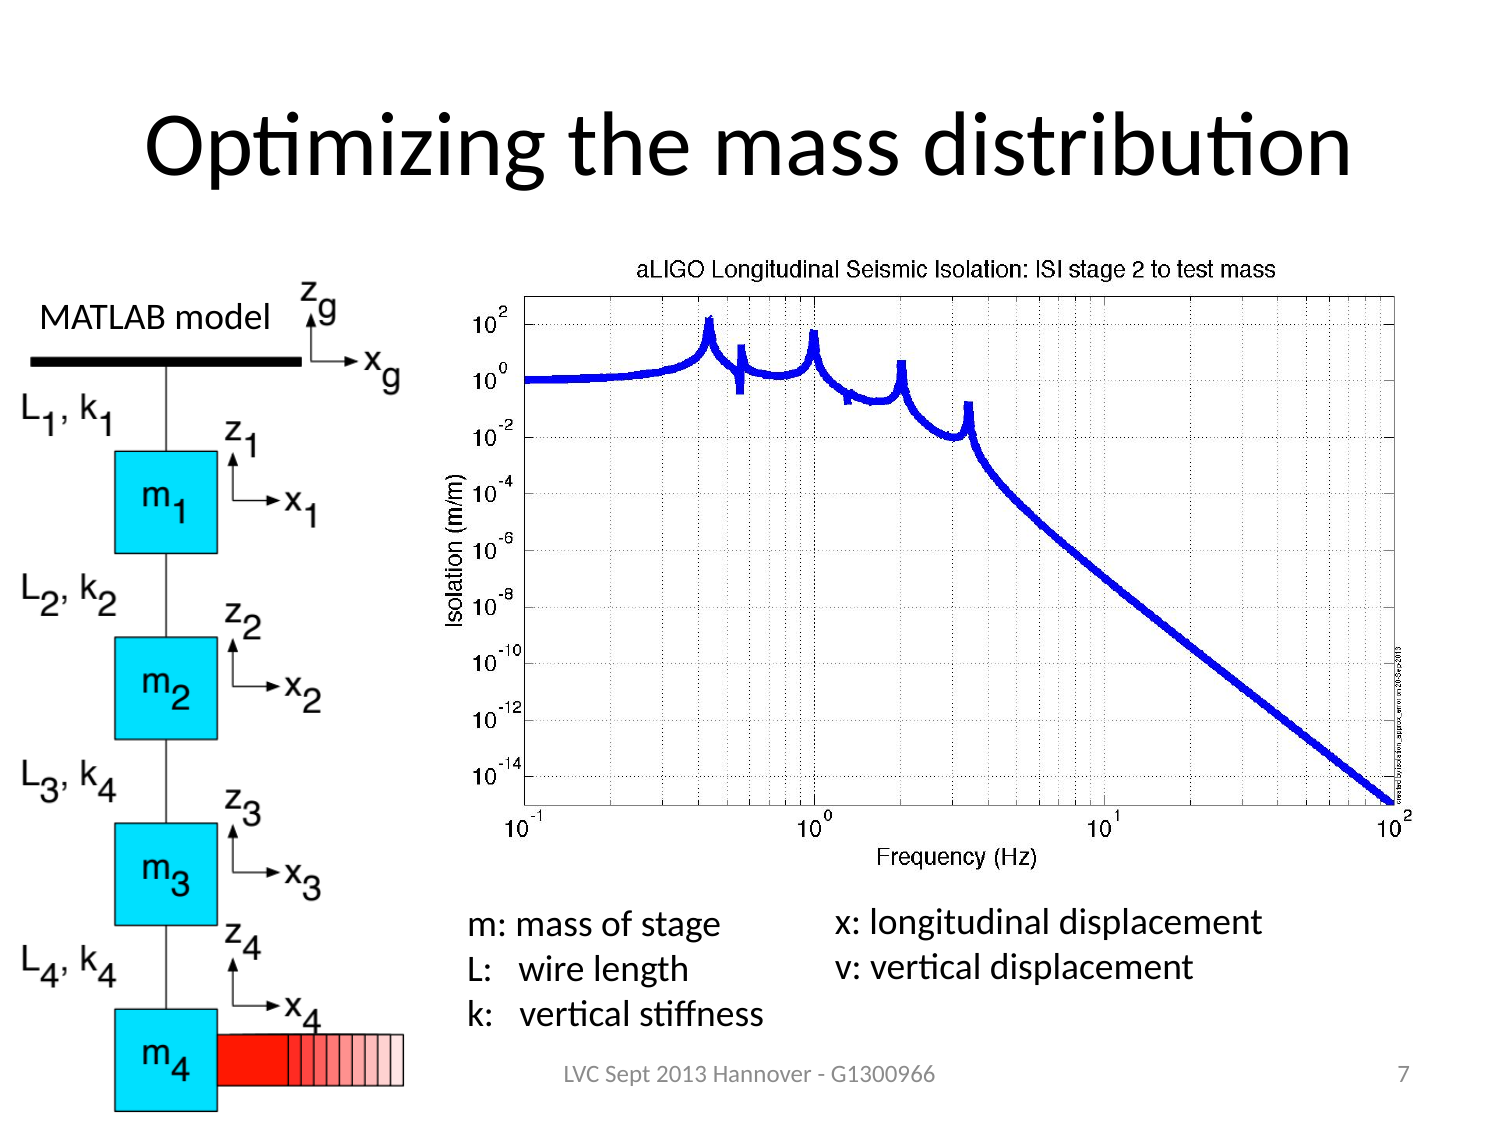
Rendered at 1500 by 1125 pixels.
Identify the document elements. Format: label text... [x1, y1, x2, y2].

text_box m: mass of stage L: wire length k: vertical stiffness [452, 891, 800, 1041]
text_box x: longitudinal displacement v: vertical displacement [820, 889, 1350, 1040]
title Optimizing the mass distribution [75, 45, 1425, 233]
footer LVC Sept 2013 Hannover - G1300966 [512, 1042, 988, 1103]
slide_number 7 [1074, 1042, 1425, 1103]
picture [0, 249, 1500, 1125]
